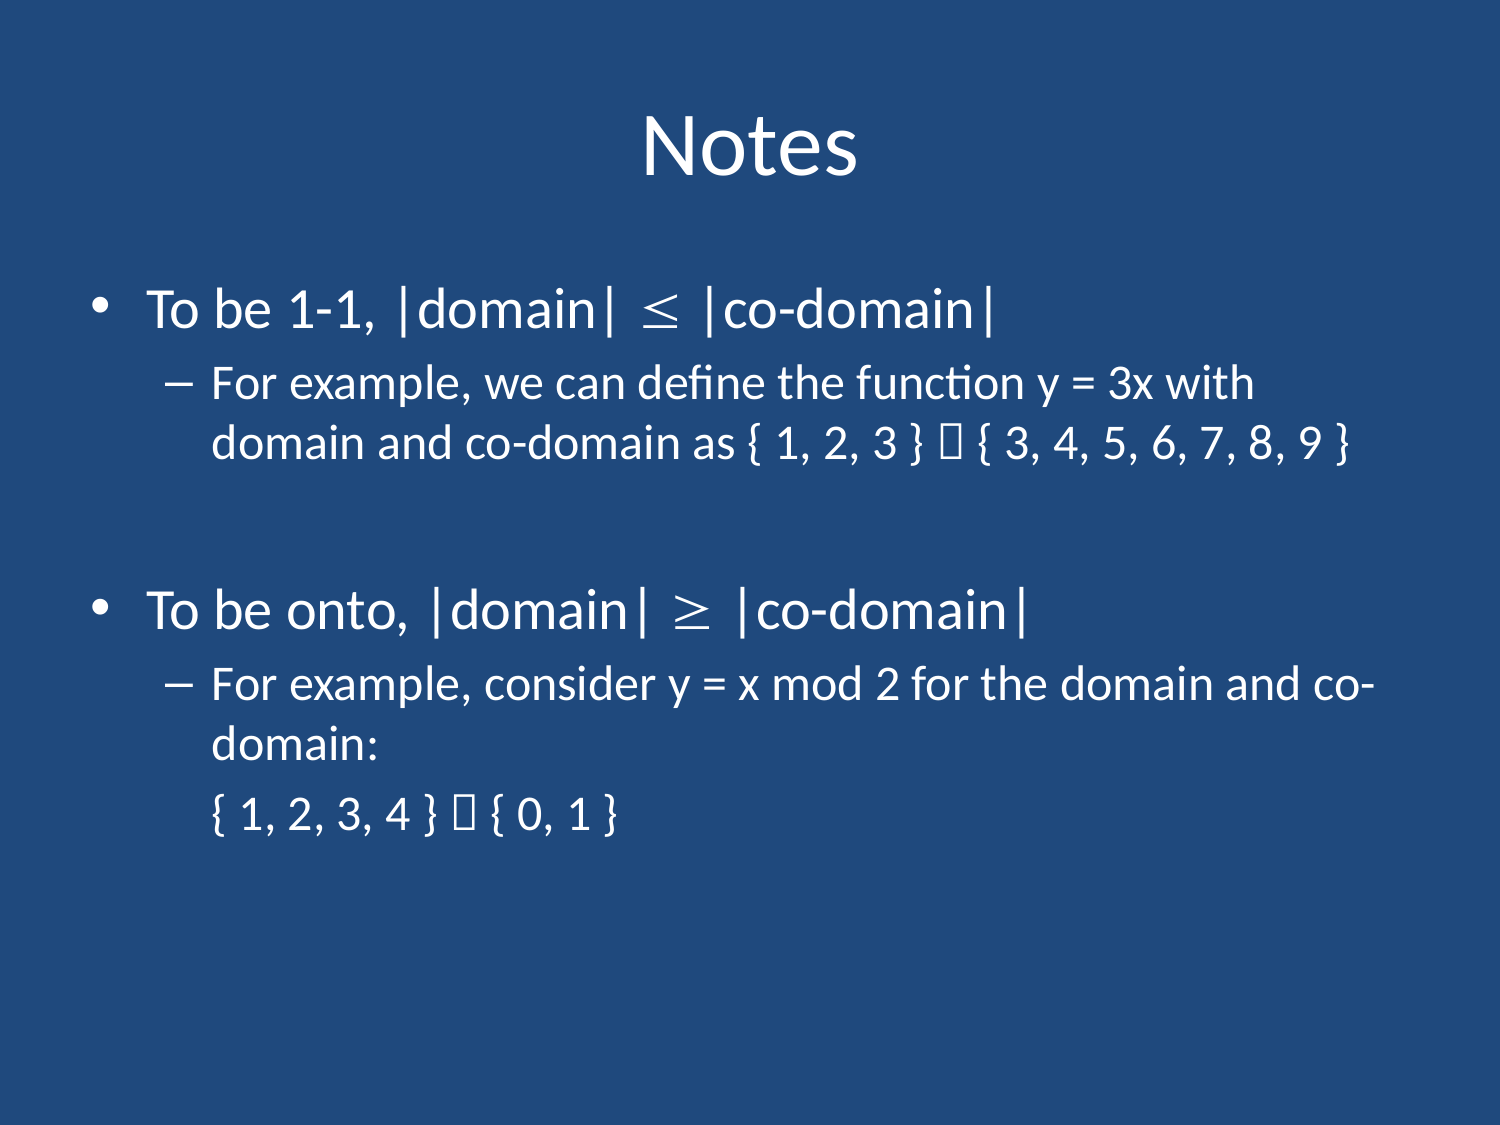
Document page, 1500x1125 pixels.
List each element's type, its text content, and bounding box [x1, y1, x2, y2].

list To be 1-1, |domain|  |co-domain| For example, we can define the function y = 3x with domain and co-domain as { 1, 2, 3 }  { 3, 4, 5, 6, 7, 8, 9 } To be onto, |domain|  |co-domain| For example, consider y = x mod 2 for the domain and co-domain: { 1, 2, 3, 4 }  { 0, 1 } [75, 262, 1425, 1005]
title Notes [75, 45, 1425, 233]
